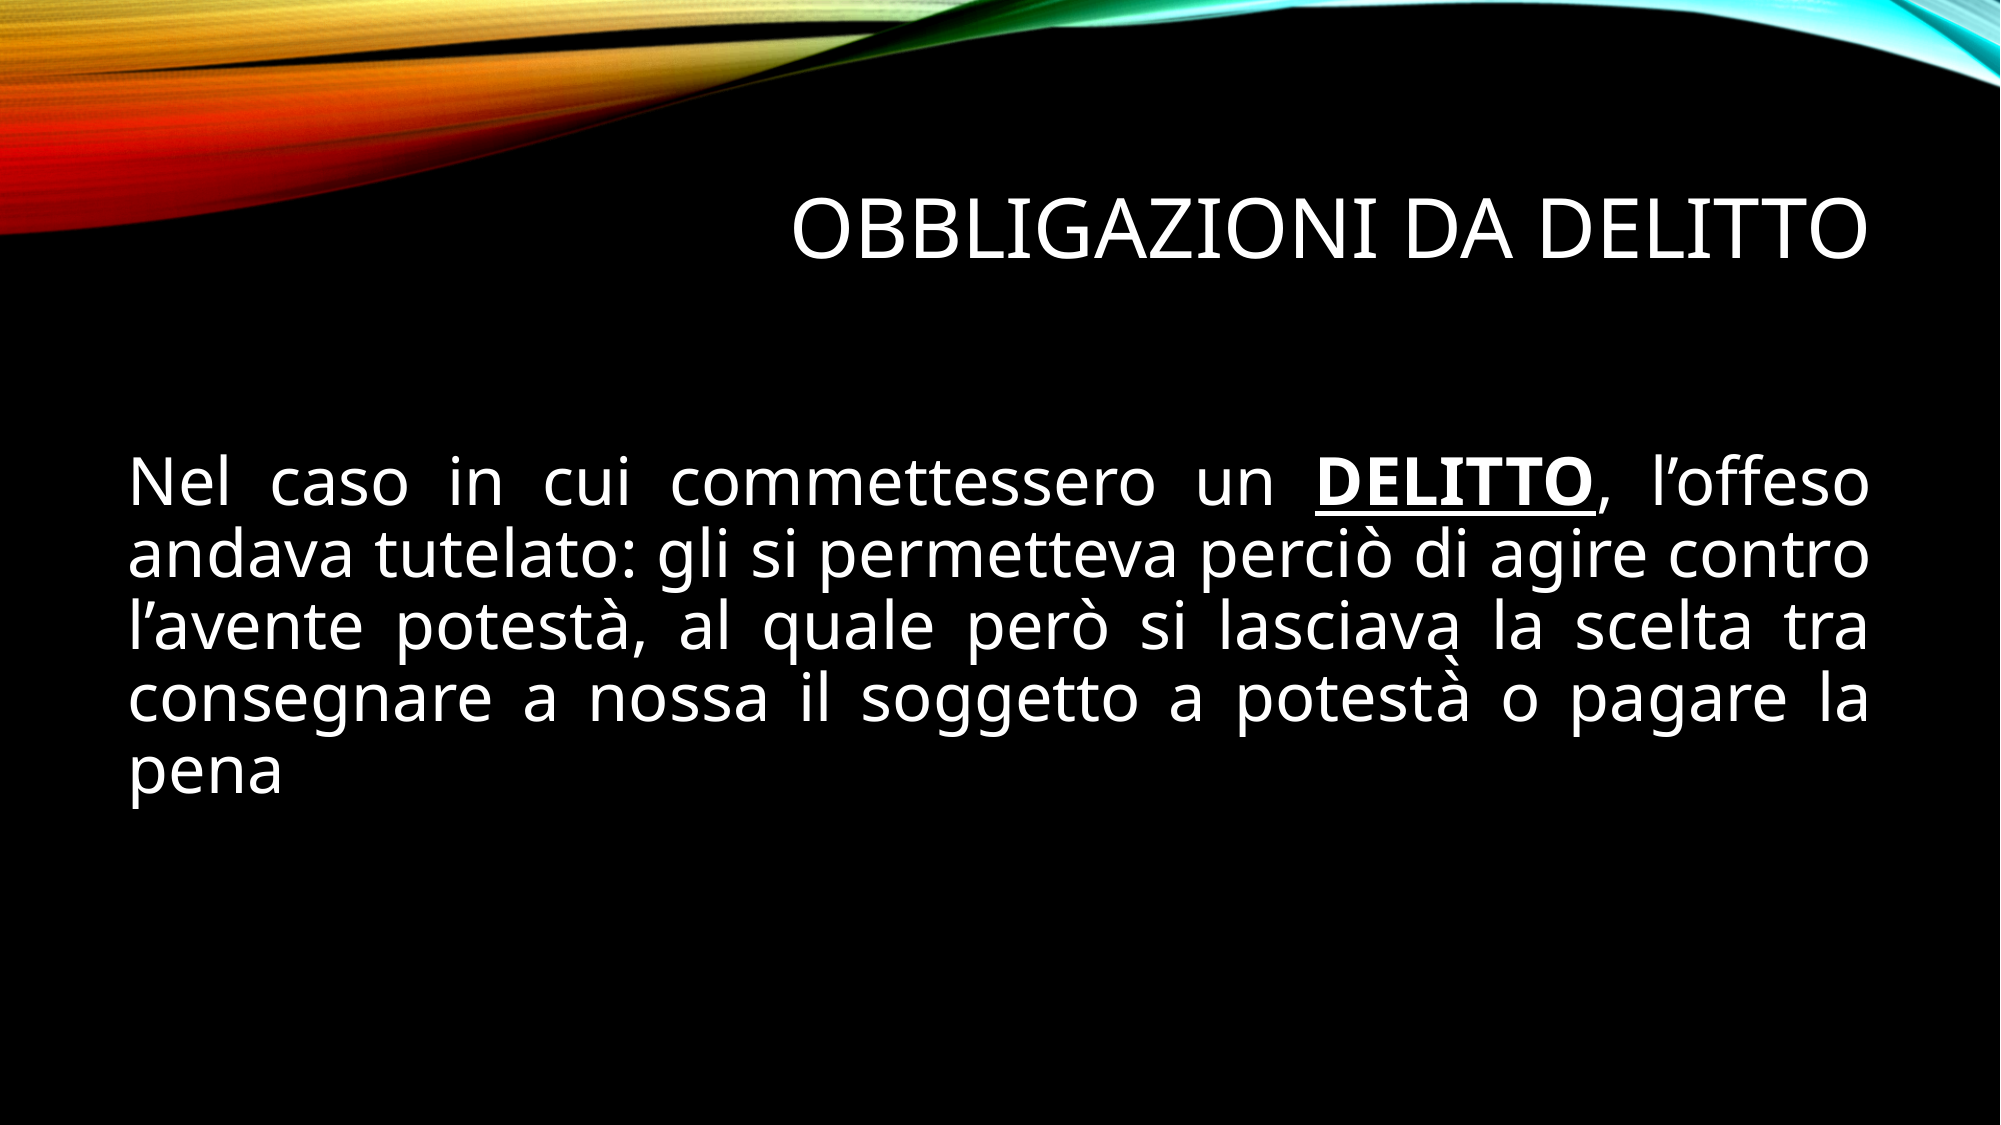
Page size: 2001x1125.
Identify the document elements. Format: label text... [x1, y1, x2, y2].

picture [0, 0, 2000, 237]
title OBBLIGAZIONI DA DELITTO [474, 125, 1888, 338]
list Nel caso in cui commettessero un DELITTO, l’offeso andava tutelato: gli si permetteva perciò di agire contro l’avente potestà, al quale però si lasciava la scelta tra consegnare a nossa il soggetto a potestà̀ o pagare la pena [112, 360, 1888, 1021]
